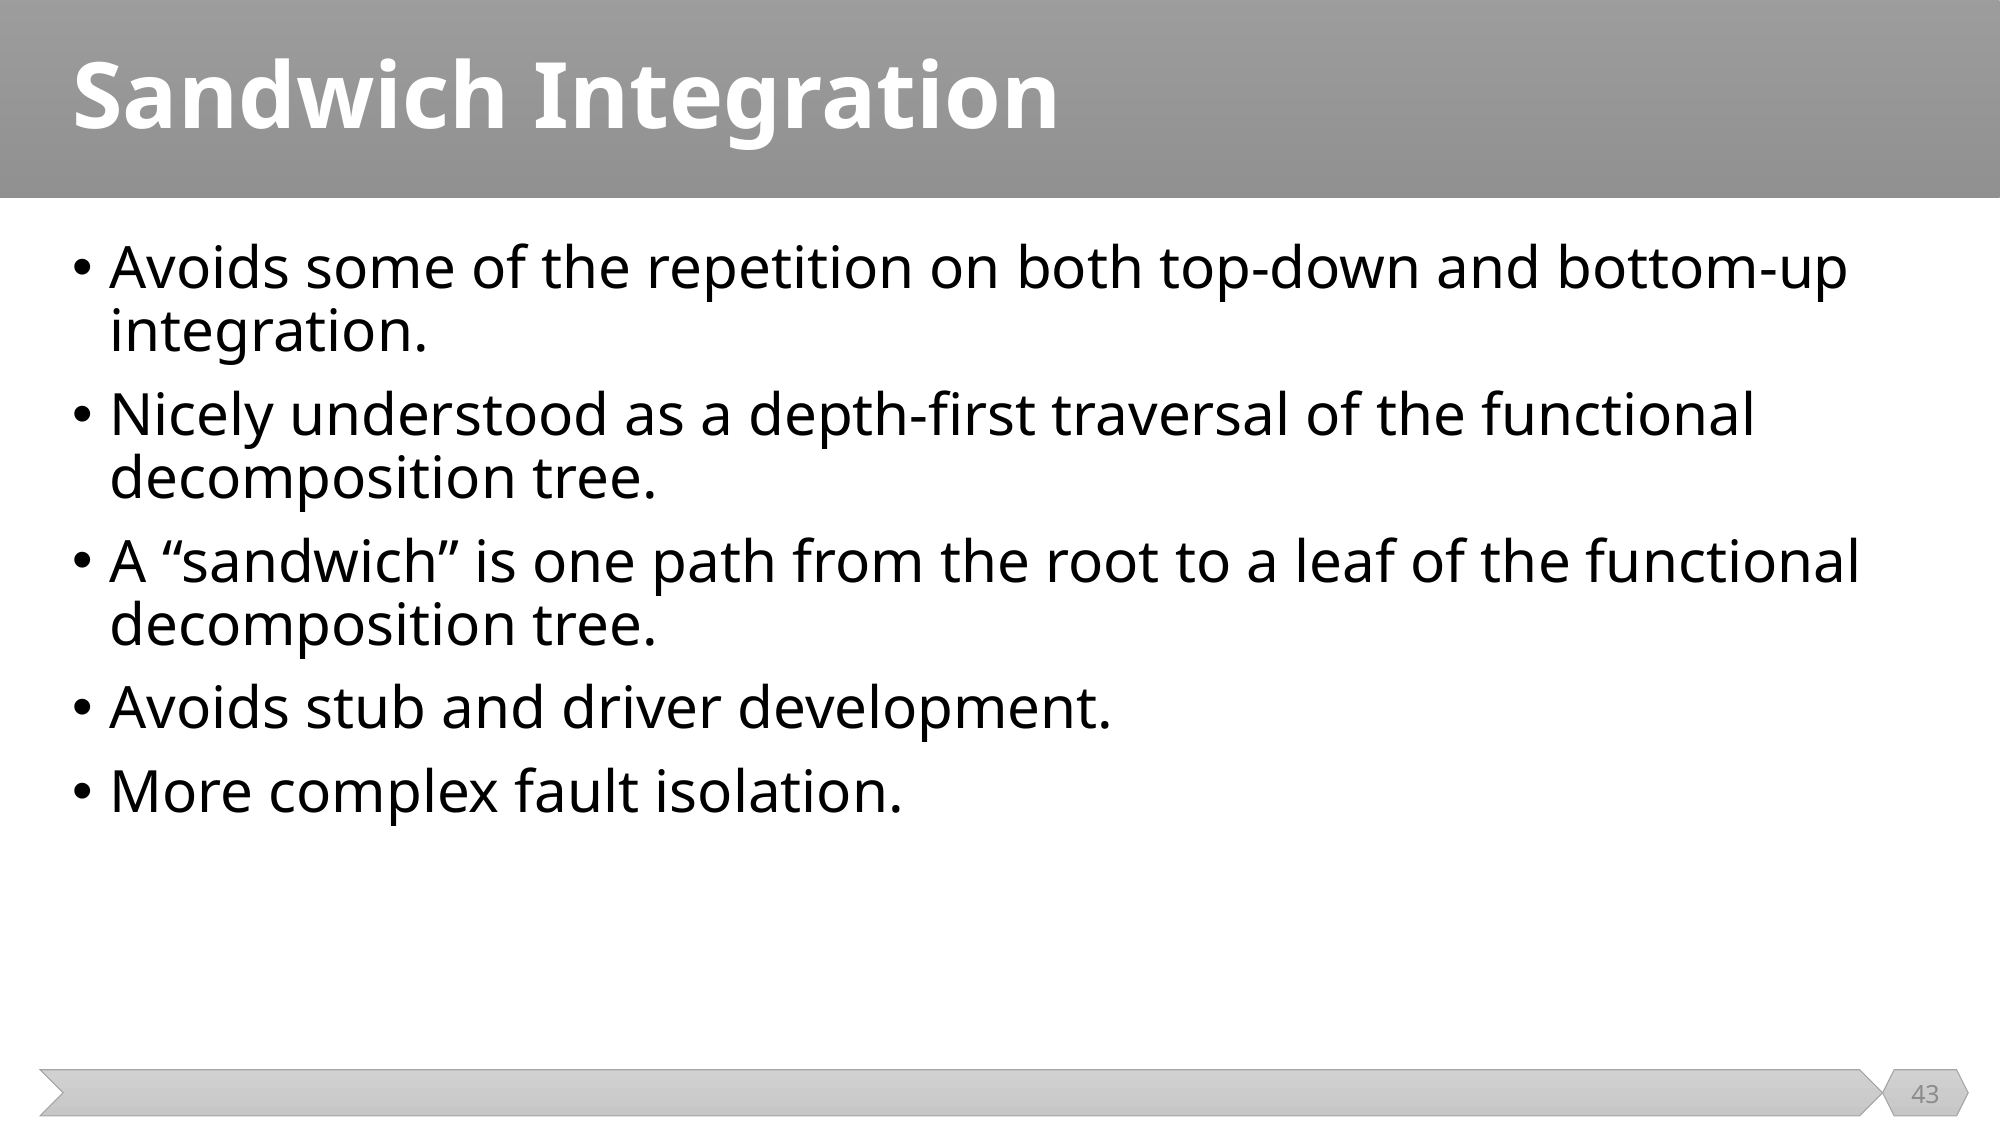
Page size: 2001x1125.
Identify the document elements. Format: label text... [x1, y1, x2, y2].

title Sandwich Integration [56, 0, 1969, 199]
slide_number 43 [1882, 1065, 1969, 1125]
list Avoids some of the repetition on both top-down and bottom-up integration. Nicely understood as a depth-first traversal of the functional decomposition tree. A “sandwich” is one path from the root to a leaf of the functional decomposition tree. Avoids stub and driver development. More complex fault isolation. [56, 230, 1969, 1010]
